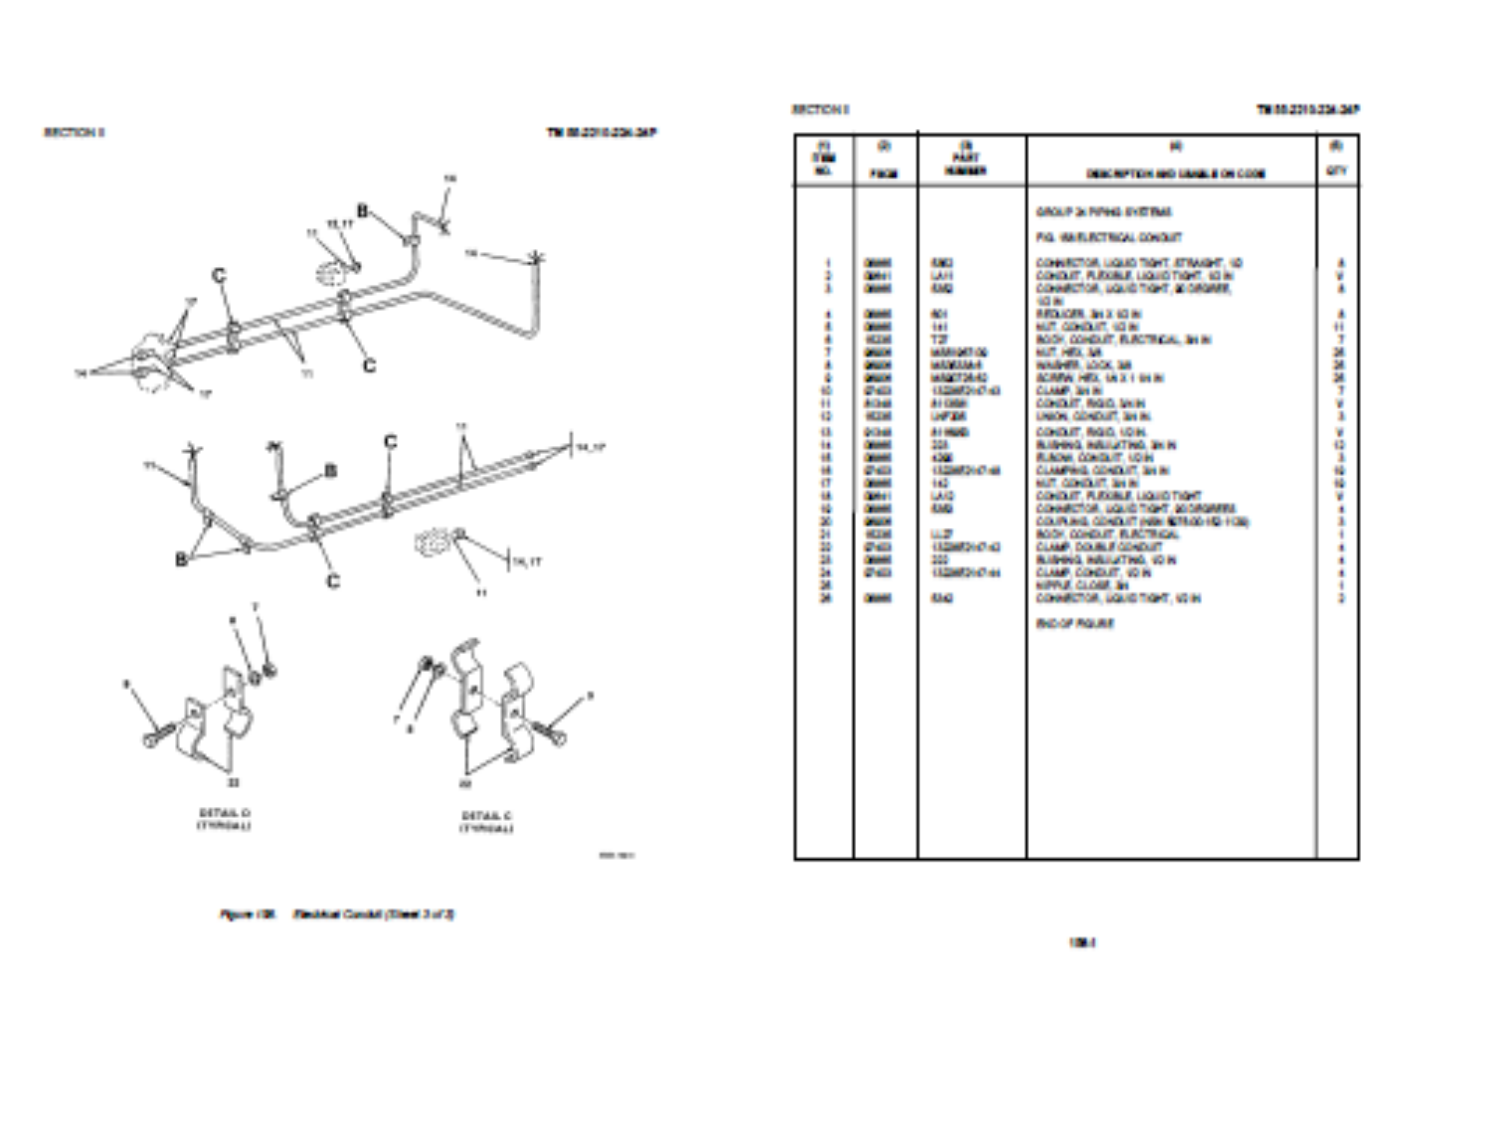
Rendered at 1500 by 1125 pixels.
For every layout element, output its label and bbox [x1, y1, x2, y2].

picture [749, 61, 1401, 1026]
picture [4, 87, 700, 988]
